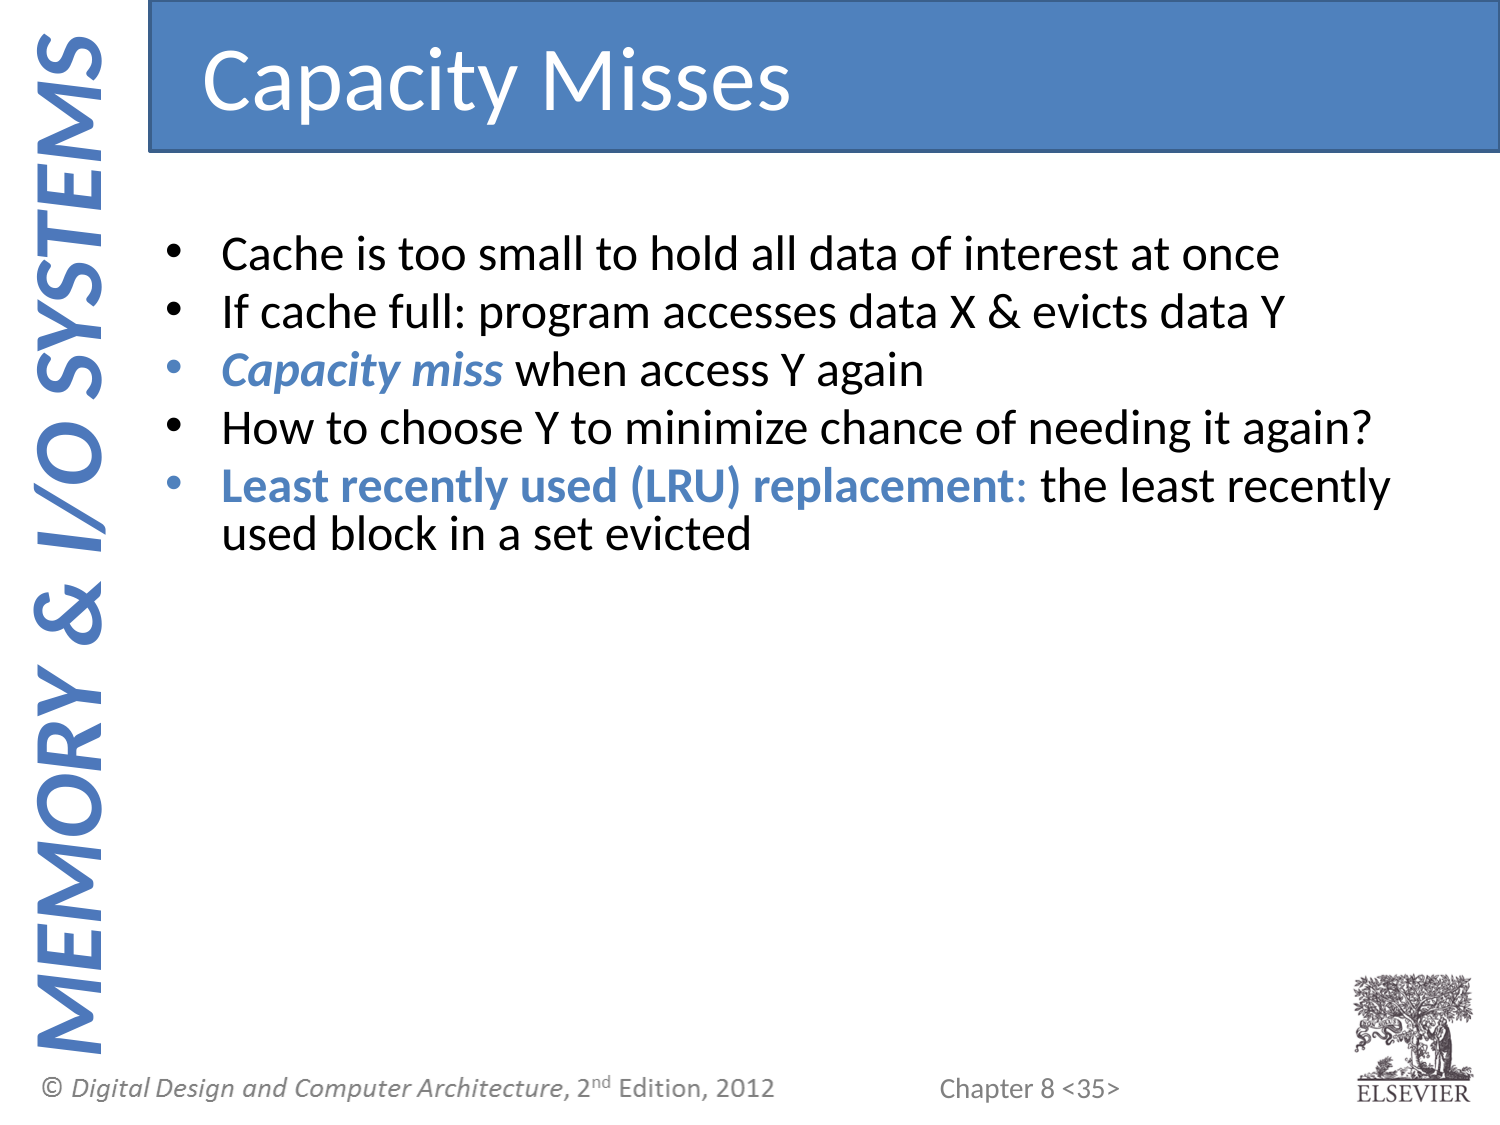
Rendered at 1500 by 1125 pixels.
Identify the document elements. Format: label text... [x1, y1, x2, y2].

list Cache is too small to hold all data of interest at once If cache full: program accesses data X & evicts data Y Capacity miss when access Y again How to choose Y to minimize chance of needing it again? Least recently used (LRU) replacement: the least recently used block in a set evicted [150, 224, 1500, 968]
text_box Capacity Misses [187, 11, 1488, 136]
picture [0, 0, 1500, 1125]
